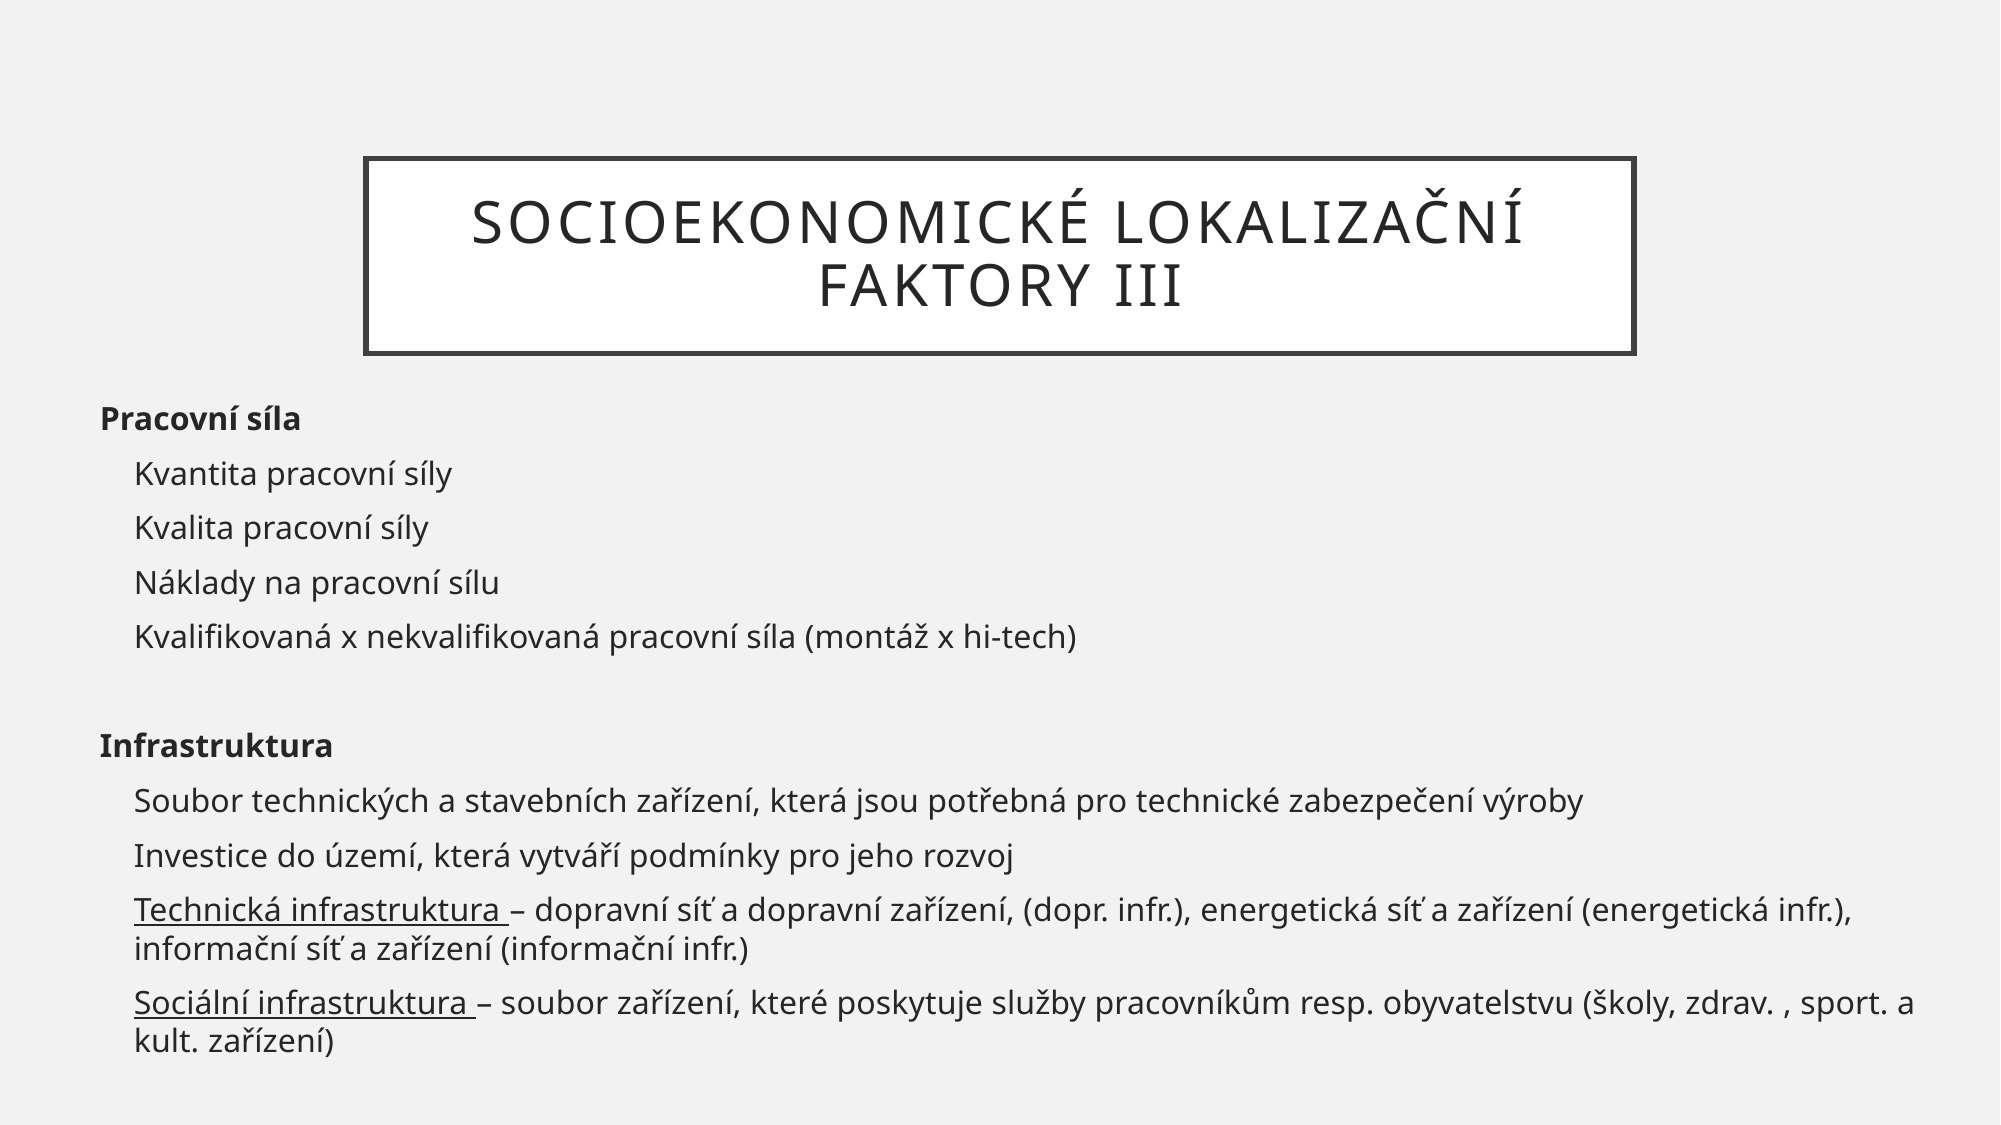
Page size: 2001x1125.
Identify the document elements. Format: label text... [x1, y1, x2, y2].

list Pracovní síla Kvantita pracovní síly Kvalita pracovní síly Náklady na pracovní sílu Kvalifikovaná x nekvalifikovaná pracovní síla (montáž x hi-tech) Infrastruktura Soubor technických a stavebních zařízení, která jsou potřebná pro technické zabezpečení výroby Investice do území, která vytváří podmínky pro jeho rozvoj Technická infrastruktura – dopravní síť a dopravní zařízení, (dopr. infr.), energetická síť a zařízení (energetická infr.), informační síť a zařízení (informační infr.) Sociální infrastruktura – soubor zařízení, které poskytuje služby pracovníkům resp. obyvatelstvu (školy, zdrav. , sport. a kult. zařízení) [84, 391, 1944, 1074]
title Socioekonomické lokalizační faktory IIi [363, 156, 1637, 356]
